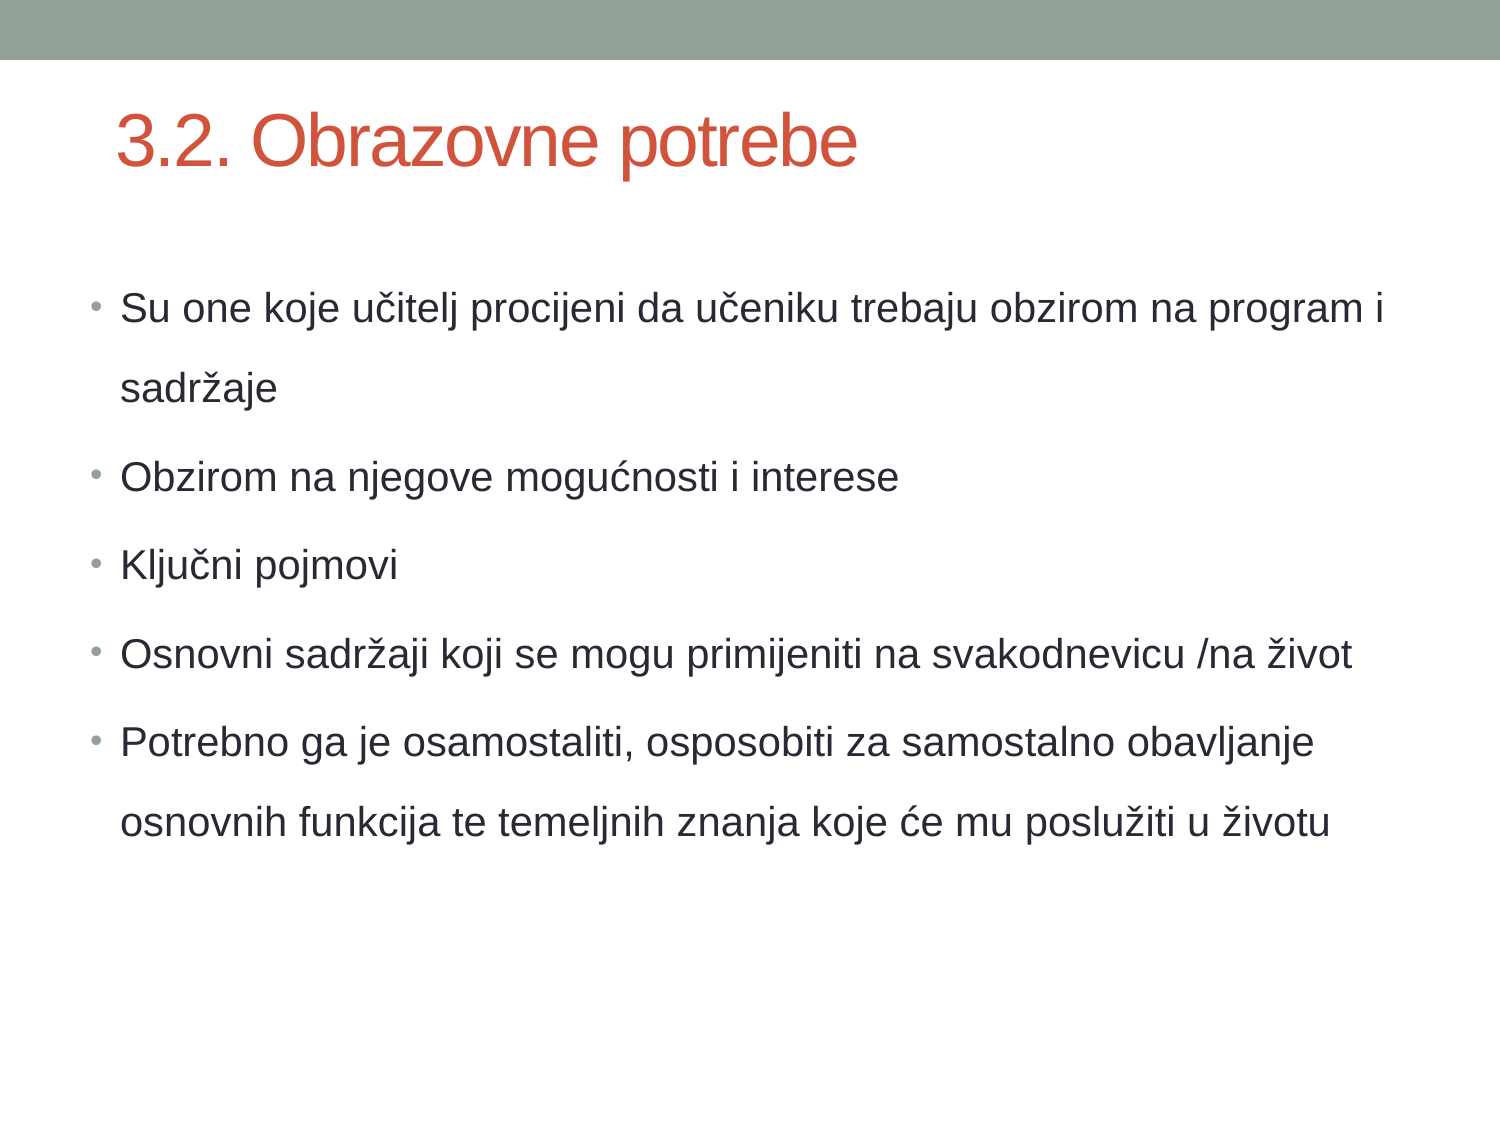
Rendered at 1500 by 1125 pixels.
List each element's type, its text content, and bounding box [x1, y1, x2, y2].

title 3.2. Obrazovne potrebe [100, 42, 1451, 231]
list Su one koje učitelj procijeni da učeniku trebaju obzirom na program i sadržaje Obzirom na njegove mogućnosti i interese Ključni pojmovi Osnovni sadržaji koji se mogu primijeniti na svakodnevicu /na život Potrebno ga je osamostaliti, osposobiti za samostalno obavljanje osnovnih funkcija te temeljnih znanja koje će mu poslužiti u životu [75, 243, 1425, 1005]
